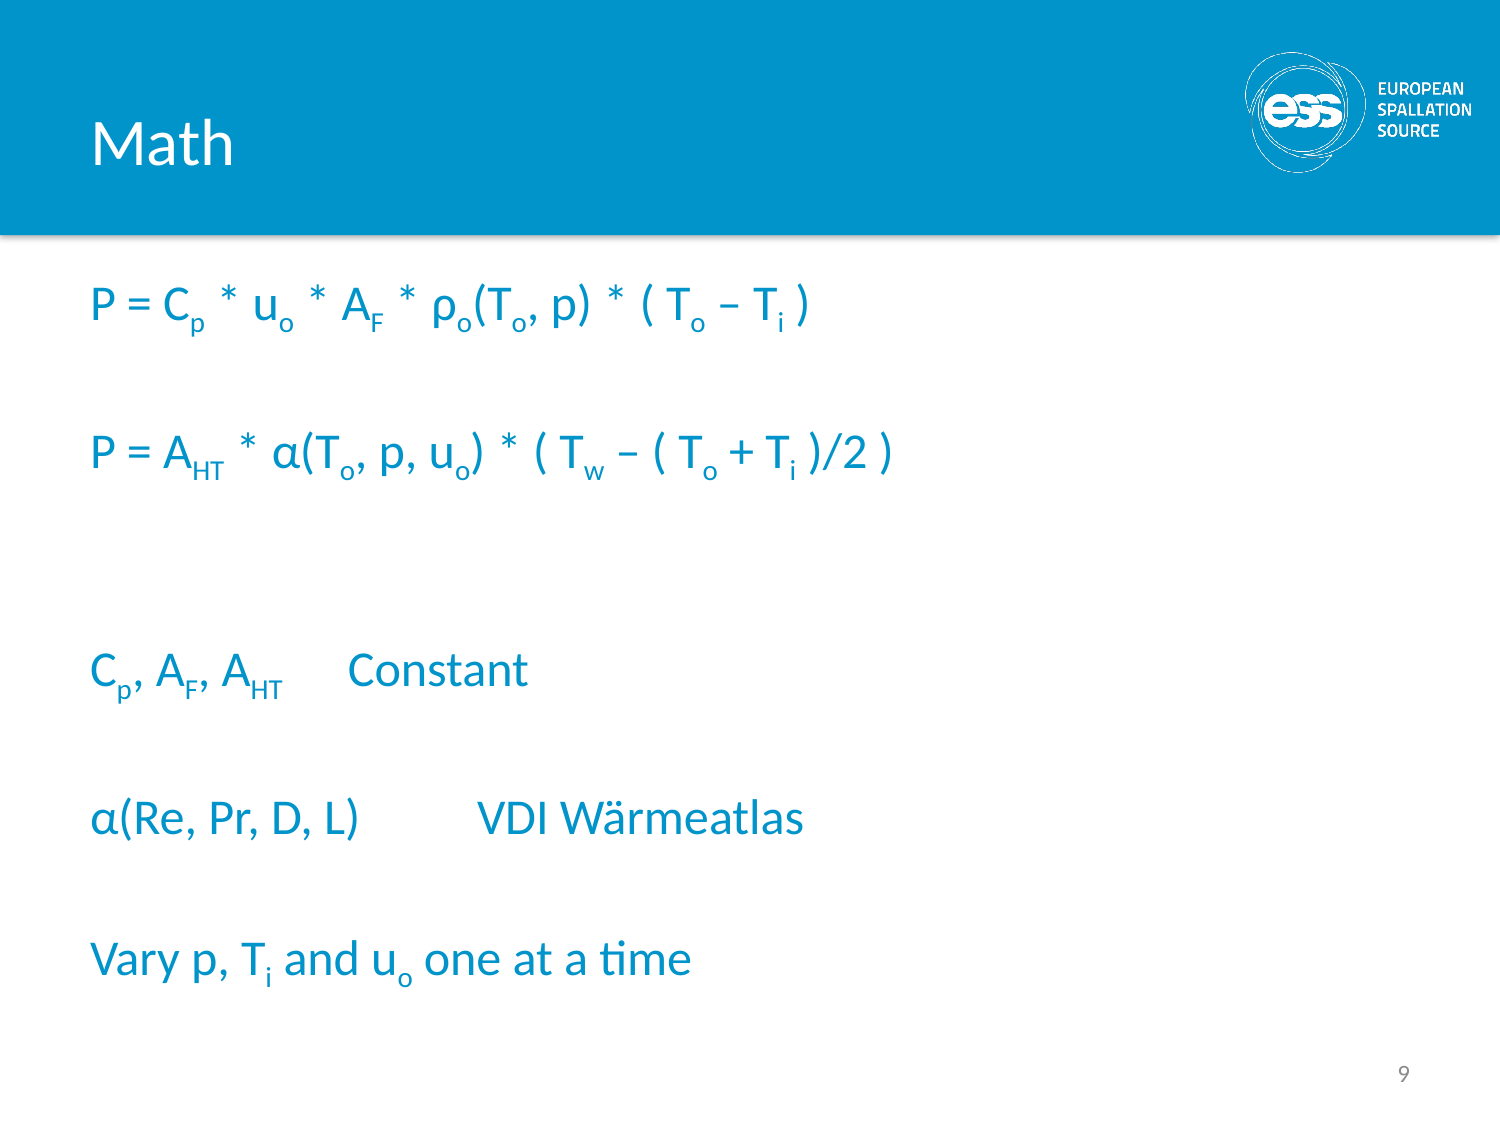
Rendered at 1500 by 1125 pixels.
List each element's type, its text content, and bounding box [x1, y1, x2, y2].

picture [1409, 104, 1415, 115]
picture [1379, 83, 1385, 94]
picture [1389, 104, 1393, 115]
picture [1454, 83, 1458, 94]
picture [1422, 125, 1428, 134]
picture [1423, 83, 1430, 94]
picture [1418, 104, 1423, 115]
slide_number 9 [1074, 1042, 1425, 1103]
list P = Cp * uo * AF * ρo(To, p) * ( To – Ti ) P = AHT * α(To, p, uo) * ( Tw – ( To + Ti )/2 ) Cp, AF, AHT Constant α(Re, Pr, D, L) VDI Wärmeatlas Vary p, Ti and uo one at a time [75, 262, 1425, 1005]
picture [1436, 104, 1444, 115]
picture [1432, 125, 1438, 136]
picture [1443, 86, 1450, 93]
title Math [75, 45, 1247, 233]
picture [1400, 83, 1407, 94]
picture [1264, 94, 1342, 127]
picture [1398, 109, 1406, 115]
